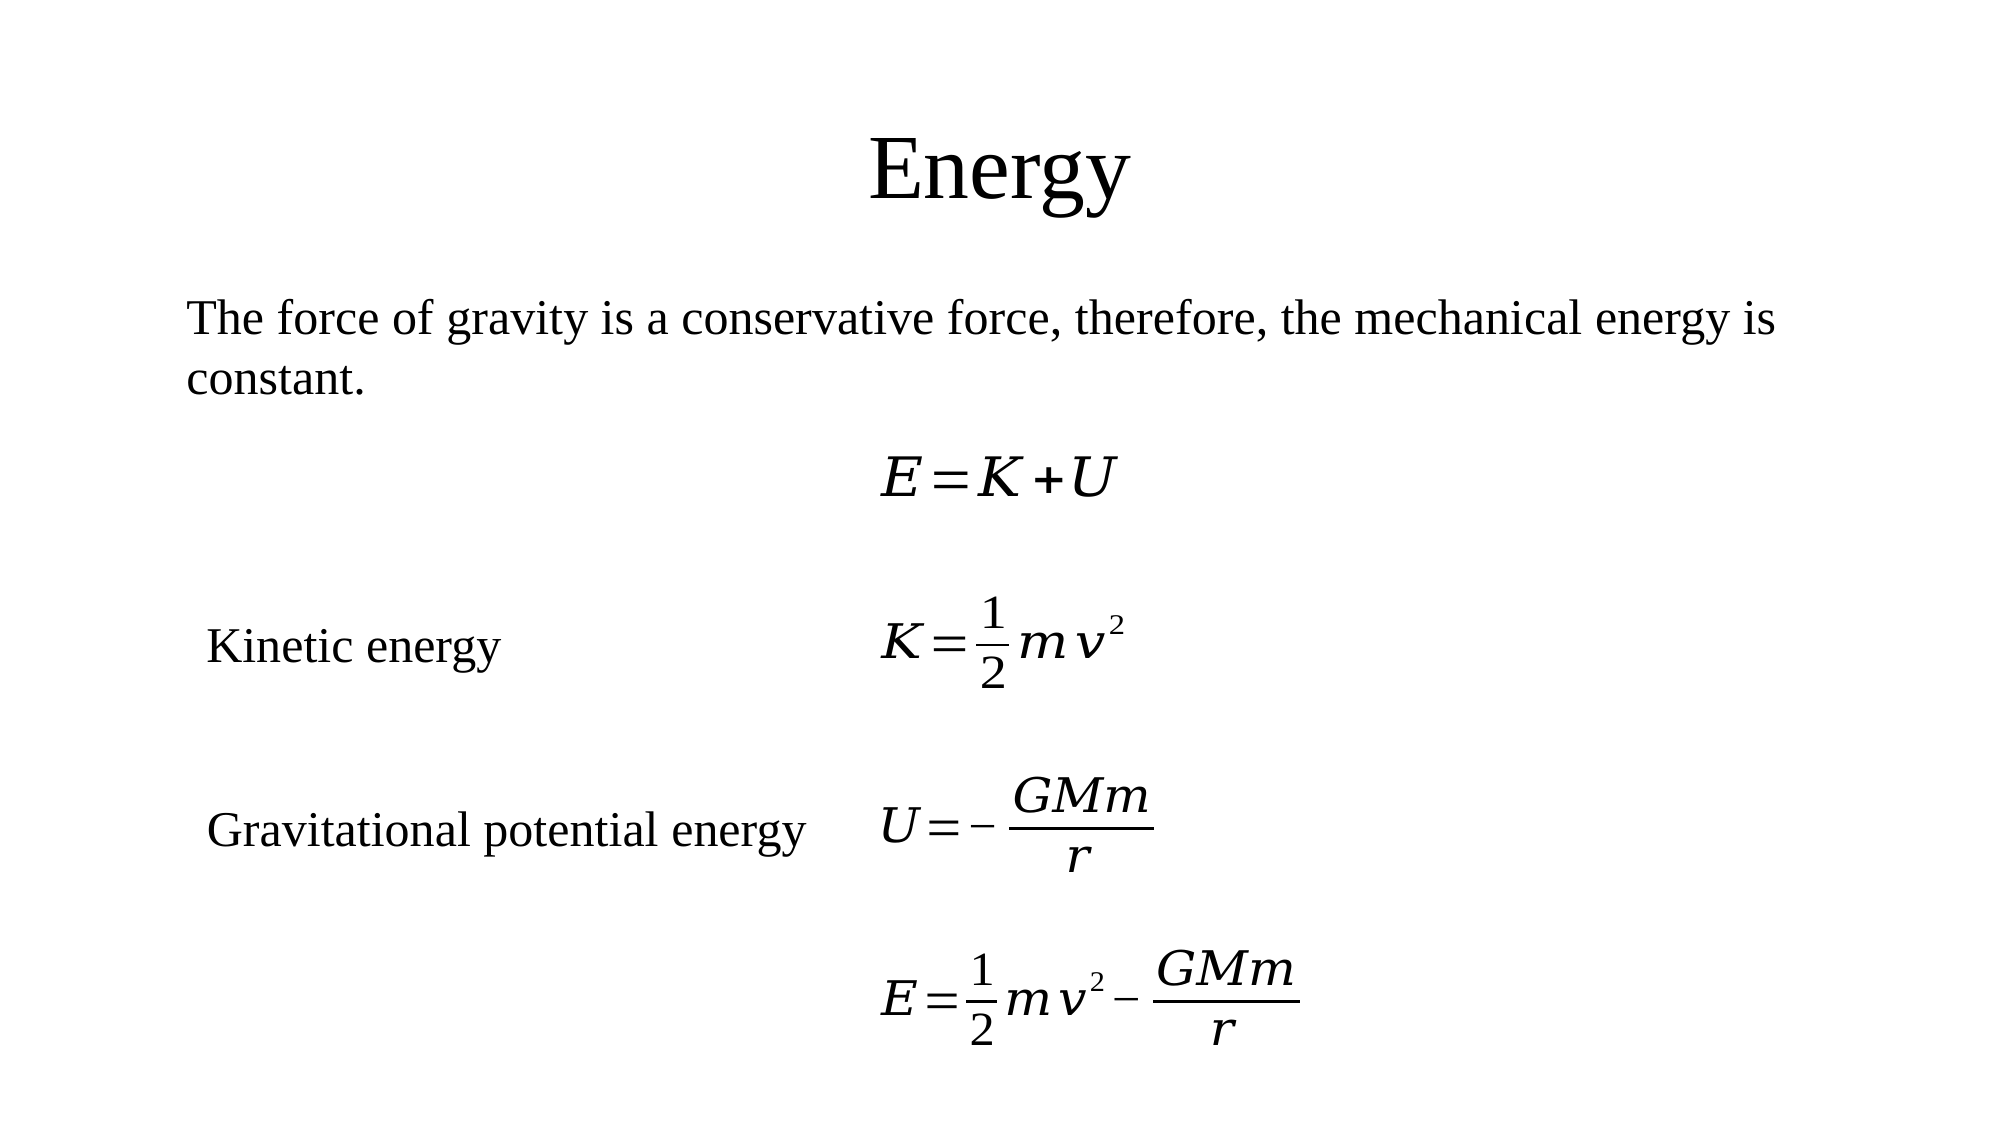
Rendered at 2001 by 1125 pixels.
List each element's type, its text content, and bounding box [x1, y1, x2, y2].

text_box The force of gravity is a conservative force, therefore, the mechanical energy is constant. [171, 277, 1793, 412]
title Energy [137, 59, 1863, 278]
text_box Gravitational potential energy [192, 789, 823, 864]
text_box Kinetic energy [191, 605, 517, 681]
